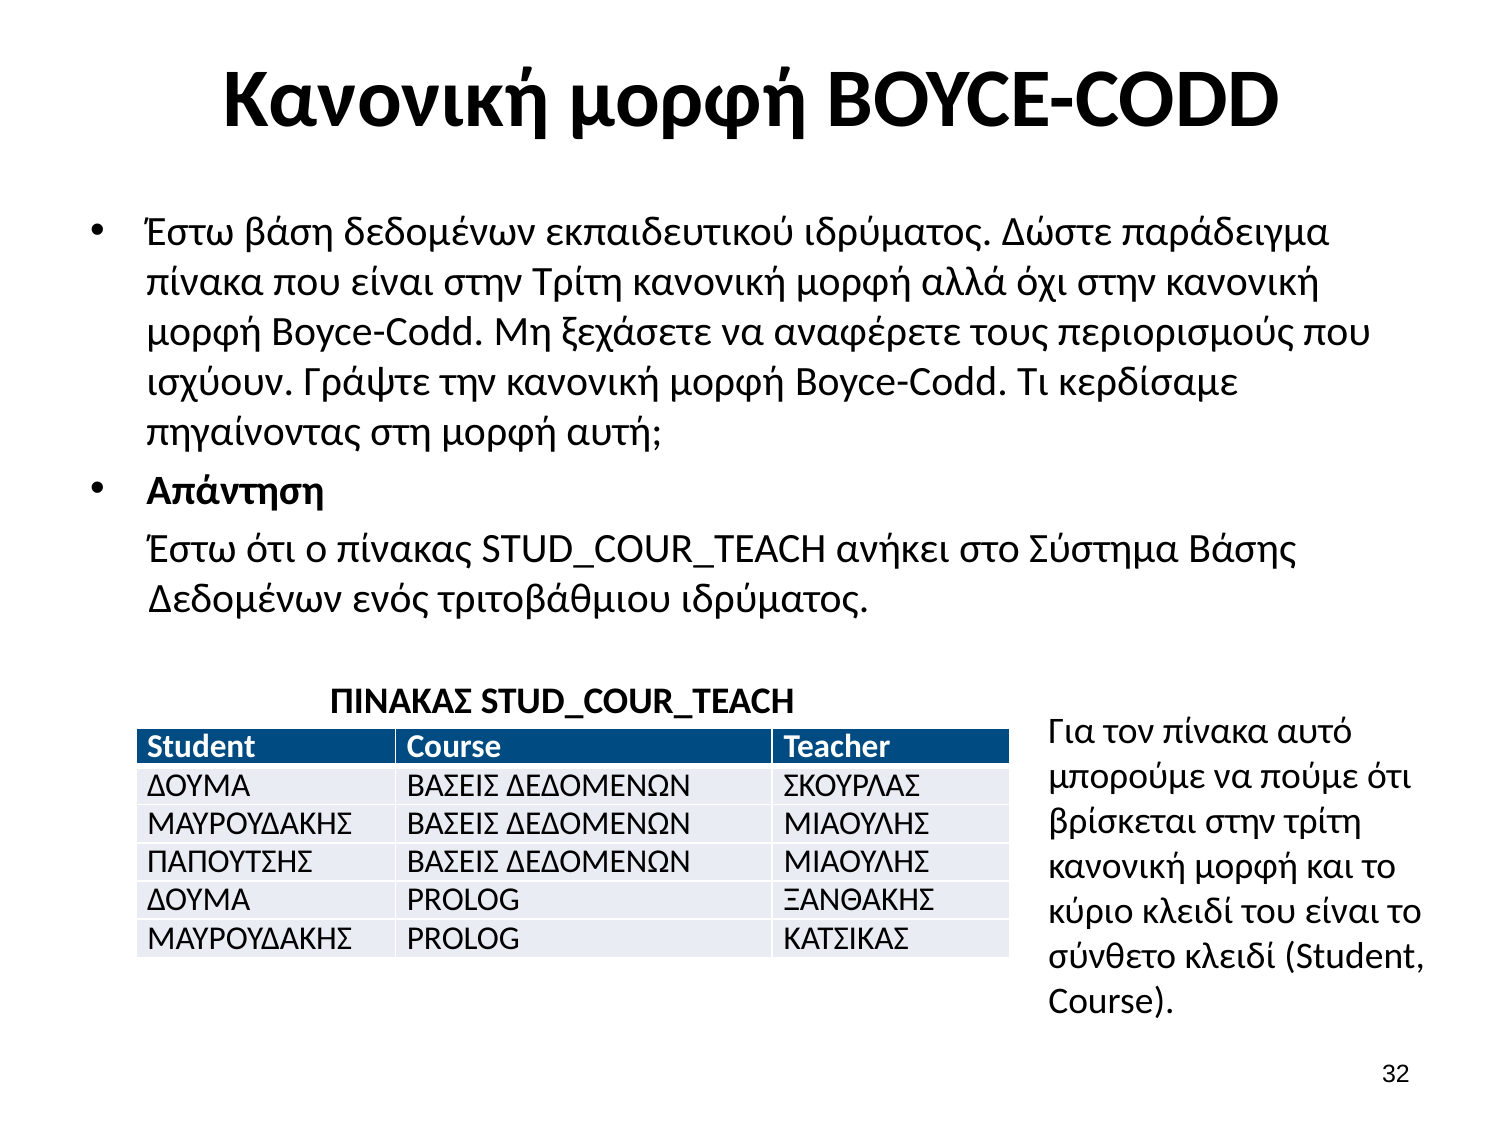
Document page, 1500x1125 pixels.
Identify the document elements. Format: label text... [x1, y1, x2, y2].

slide_number 31 [1074, 1042, 1425, 1103]
table_header Student [137, 729, 395, 763]
table_cell ΜΑΥΡΟΥΔΑΚΗΣ [137, 805, 395, 842]
table_cell ΒΑΣΕΙΣ ΔΕΔΟΜΕΝΩΝ [396, 769, 771, 804]
list Έστω βάση δεδομένων εκπαιδευτικού ιδρύματος. Δώστε παράδειγμα πίνακα που είναι στην Τρίτη κανονική μορφή αλλά όχι στην κανονική μορφή Boyce-Codd. Μη ξεχάσετε να αναφέρετε τους περιορισμούς που ισχύουν. Γράψτε την κανονική μορφή Boyce-Codd. Τι κερδίσαμε πηγαίνοντας στη μορφή αυτή; Απάντηση Έστω ότι ο πίνακας STUD_COUR_TEACH ανήκει στο Σύστημα Βάσης Δεδομένων ενός τριτοβάθμιου ιδρύματος. [75, 196, 1425, 646]
table_cell ΔΟΥΜΑ [137, 769, 395, 804]
table_header Course [396, 729, 771, 763]
text_box Για τον πίνακα αυτό μπορούμε να πούμε ότι βρίσκεται στην τρίτη κανονική μορφή και το κύριο κλειδί του είναι το σύνθετο κλειδί (Student, Course). [1033, 699, 1455, 1029]
table_cell ΚΑΤΣΙΚΑΣ [773, 920, 1009, 957]
table_cell ΔΟΥΜΑ [137, 882, 395, 918]
table_header Teacher [773, 729, 1009, 763]
table_cell ΣΚΟΥΡΛΑΣ [773, 769, 1009, 804]
table_cell ΠΑΠΟΥΤΣΗΣ [137, 844, 395, 880]
table_cell ΞΑΝΘΑΚΗΣ [773, 882, 1009, 918]
table_cell ΒΑΣΕΙΣ ΔΕΔΟΜΕΝΩΝ [396, 844, 771, 880]
table_cell ΜΑΥΡΟΥΔΑΚΗΣ [137, 920, 395, 957]
text_box ΠΙΝΑΚΑΣ STUD_COUR_TEACH [315, 668, 810, 729]
table_cell PROLOG [396, 920, 771, 957]
table_cell ΜΙΑΟΥΛΗΣ [773, 844, 1009, 880]
table_cell ΒΑΣΕΙΣ ΔΕΔΟΜΕΝΩΝ [396, 805, 771, 842]
table_cell ΜΙΑΟΥΛΗΣ [773, 805, 1009, 842]
table_cell PROLOG [396, 882, 771, 918]
title Κανονική μορφή BOYCE-CODD [76, 19, 1427, 169]
